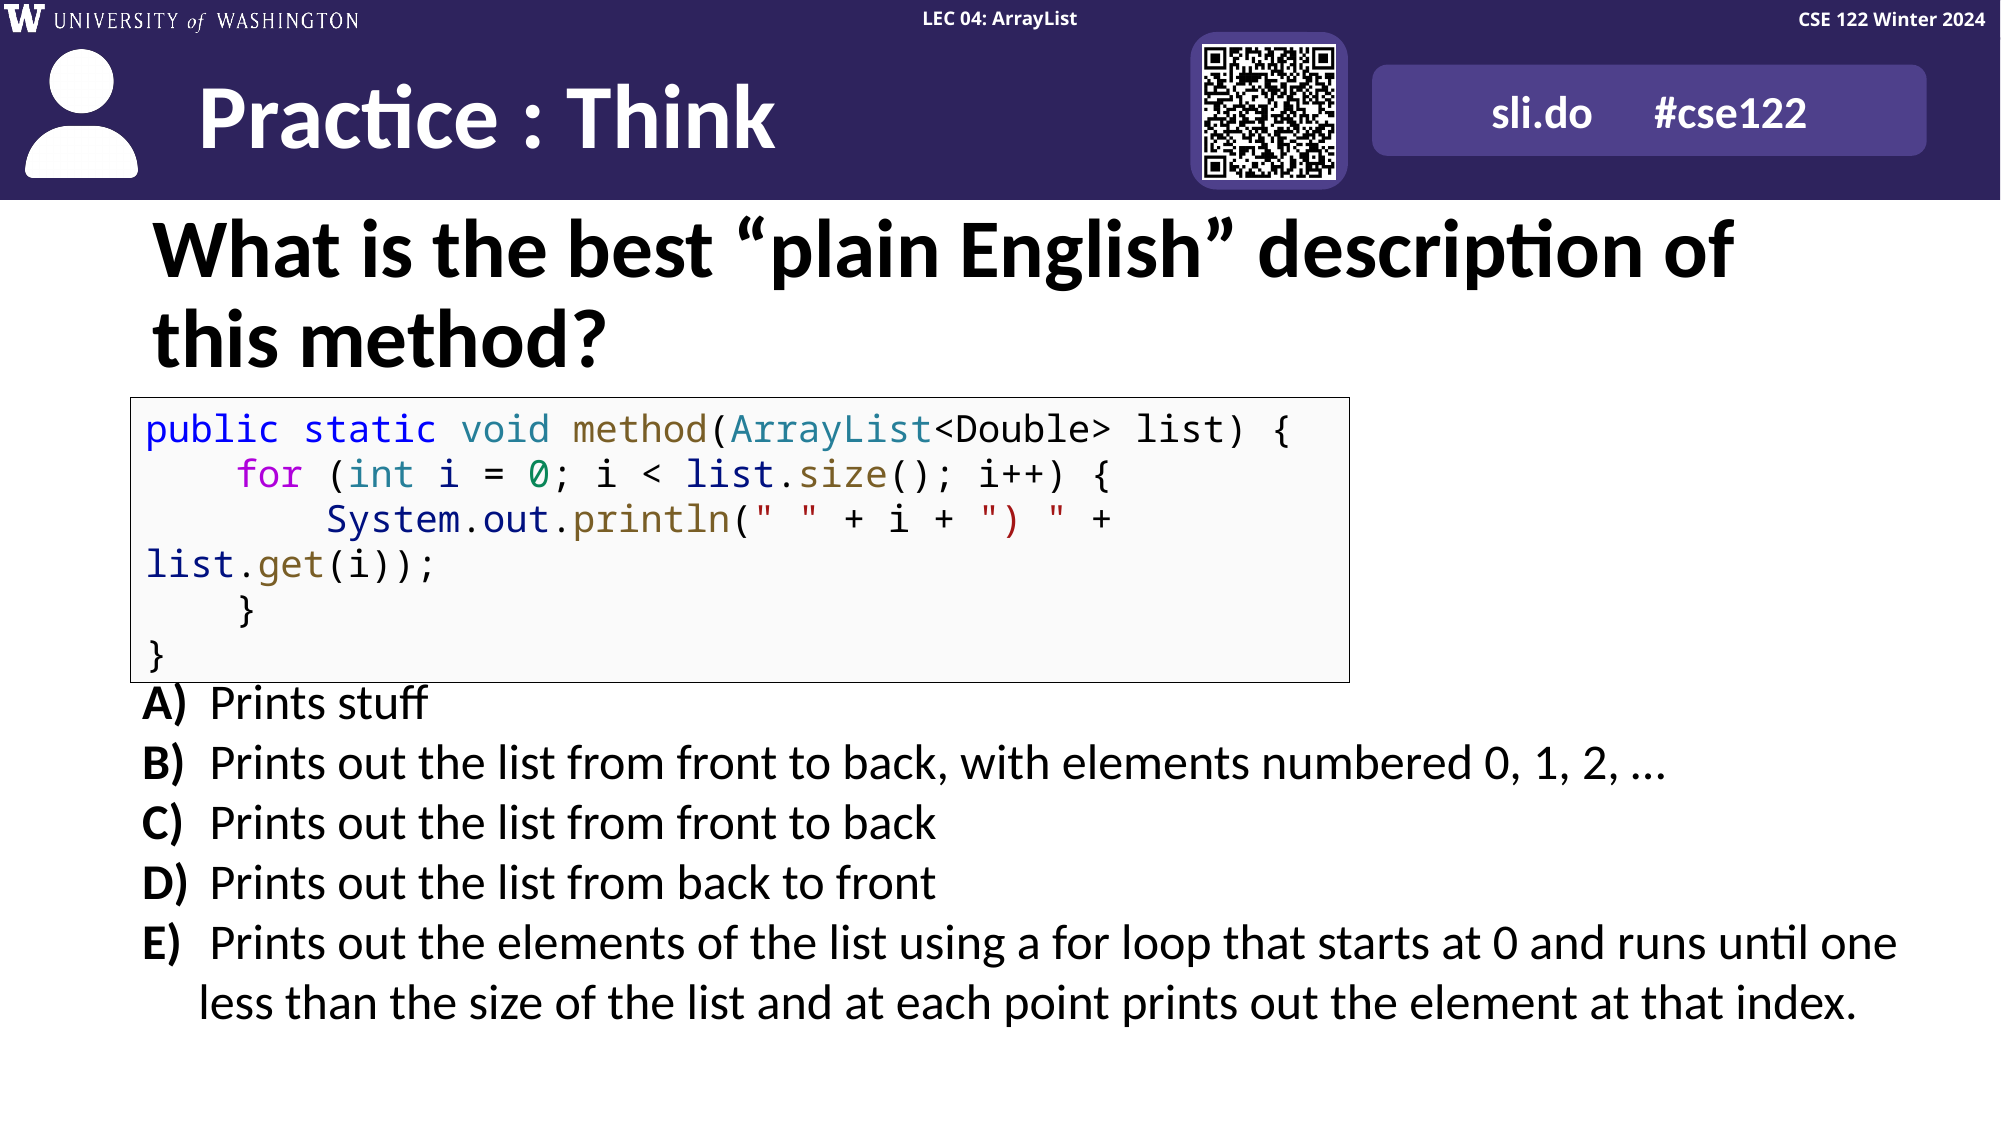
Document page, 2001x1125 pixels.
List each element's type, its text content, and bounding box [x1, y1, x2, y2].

title What is the best “plain English” description of this method? [137, 233, 1863, 359]
picture [4, 4, 358, 33]
picture [1202, 44, 1336, 180]
text_box public static void method(ArrayList<Double> list) { for (int i = 0; i < list.size(); i++) { System.out.println(" " + i + ") " + list.get(i)); } } [130, 397, 1350, 662]
picture [25, 49, 138, 178]
text_box Prints stuff Prints out the list from front to back, with elements numbered 0, 1, 2, … Prints out the list from front to back Prints out the list from back to front Prints out the elements of the list using a for loop that starts at 0 and runs until one less than the size of the list and at each point prints out the element at that index. [127, 662, 1915, 1097]
